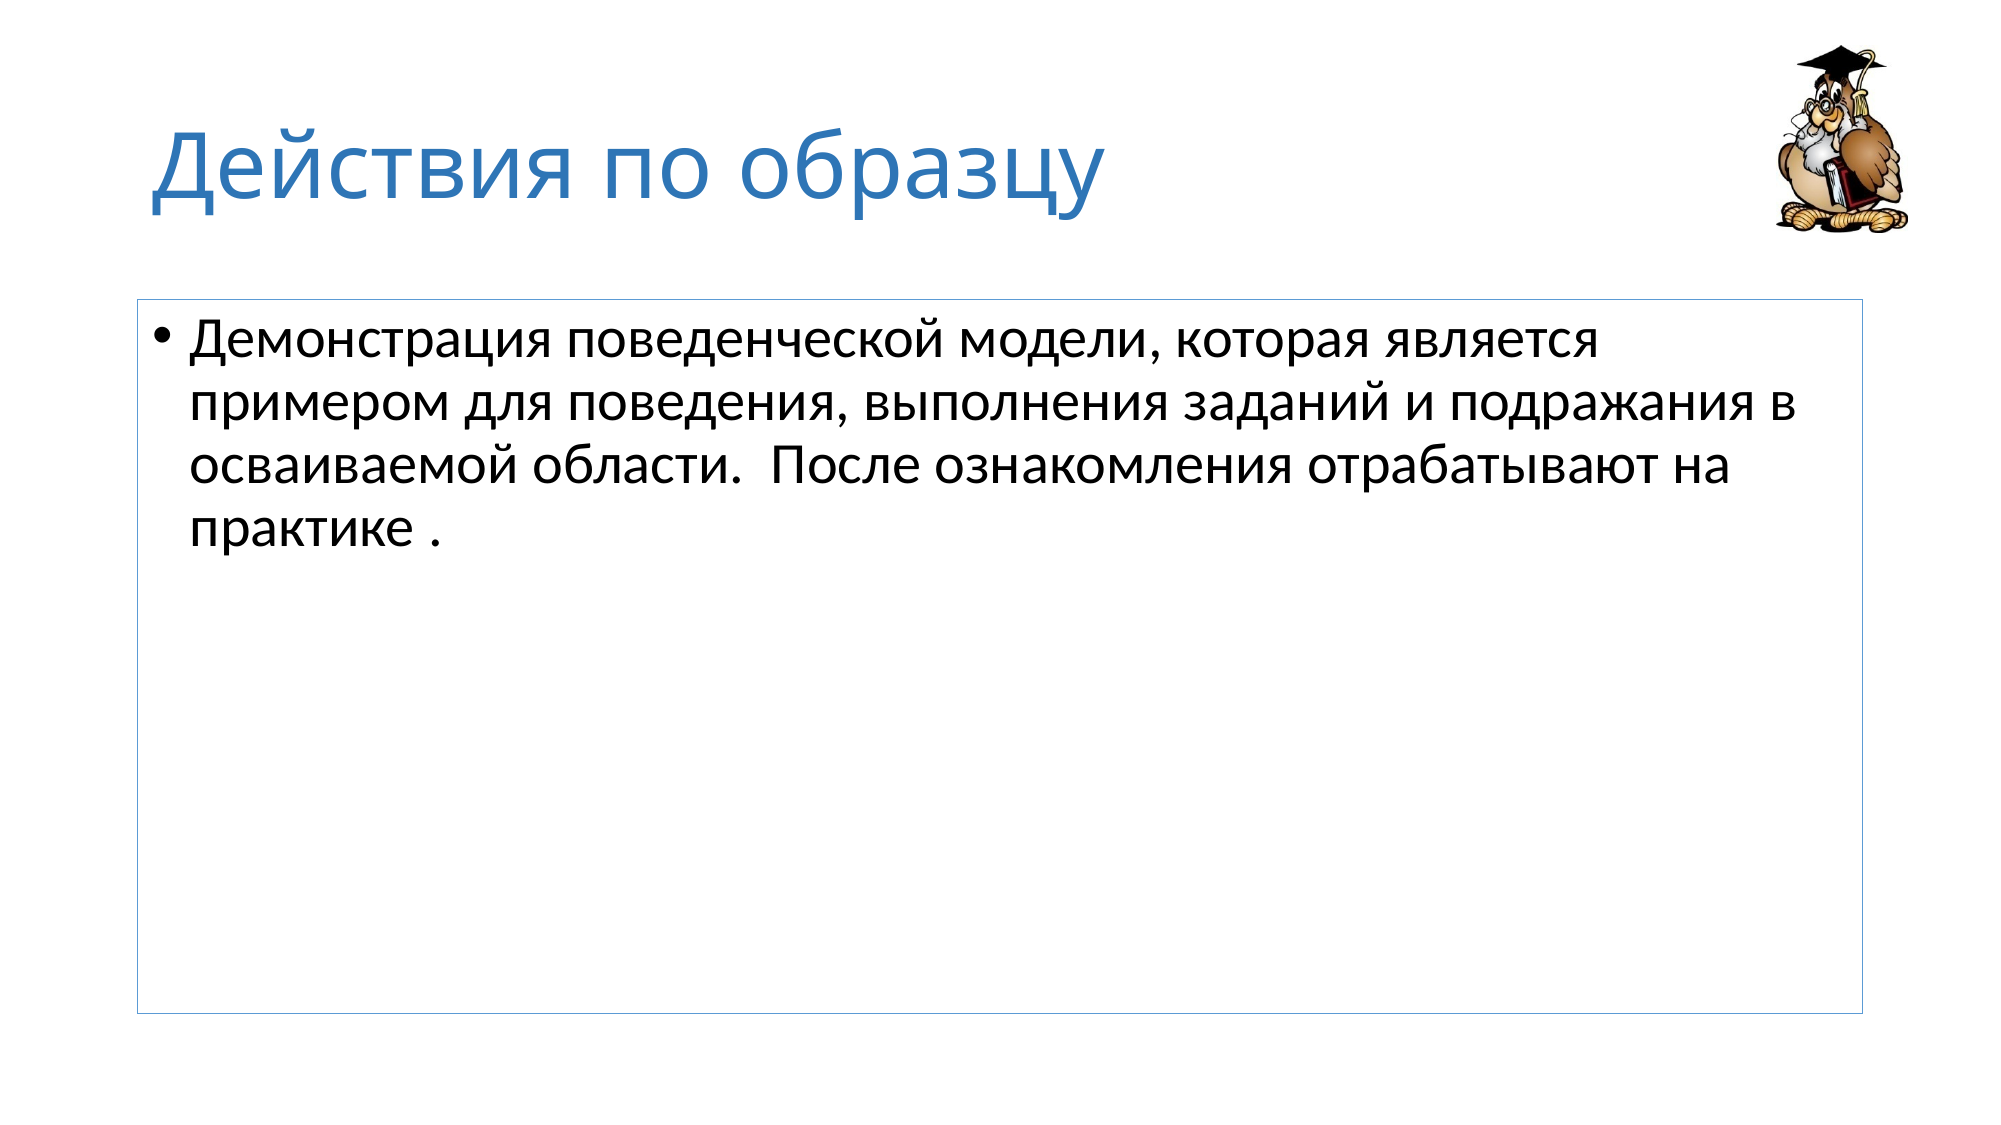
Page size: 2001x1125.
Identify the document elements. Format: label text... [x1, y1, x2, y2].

picture [1776, 45, 1908, 233]
title Действия по образцу [137, 59, 1863, 278]
list Демонстрация поведенческой модели, которая является примером для поведения, выполнения заданий и подражания в осваиваемой области. После ознакомления отрабатывают на практике . [137, 299, 1863, 1014]
